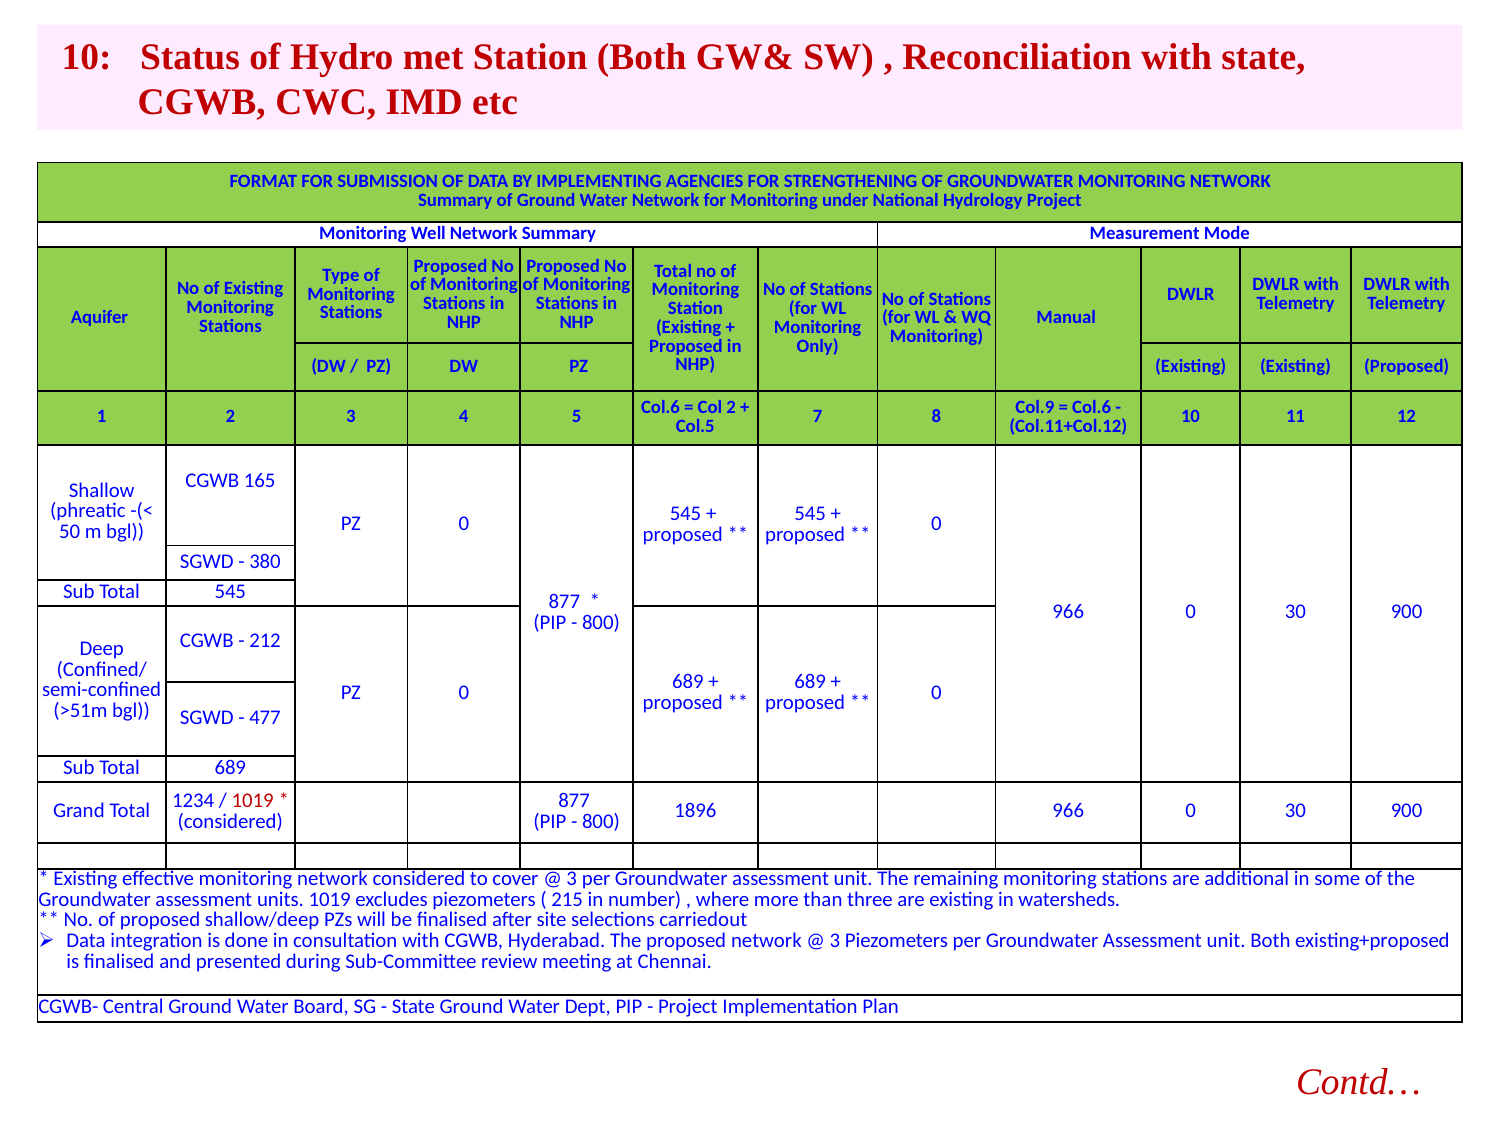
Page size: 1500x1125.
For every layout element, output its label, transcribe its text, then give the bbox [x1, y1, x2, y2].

table_cell DW [408, 344, 519, 390]
table_cell 545 + proposed ** [634, 446, 757, 605]
table_header FORMAT FOR SUBMISSION OF DATA BY IMPLEMENTING AGENCIES FOR STRENGTHENING OF GROUNDWATER MONITORING NETWORK Summary of Ground Water Network for Monitoring under National Hydrology Project [38, 163, 1461, 221]
table_cell 900 [1352, 446, 1461, 781]
table_cell Monitoring Well Network Summary [38, 223, 877, 246]
table_cell 545 + proposed ** [759, 446, 877, 605]
table_cell 5 [521, 392, 632, 444]
table_cell [1241, 844, 1350, 868]
table_cell [38, 844, 165, 868]
table_cell 689 [167, 757, 294, 781]
table_cell DWLR with Telemetry [1352, 248, 1461, 342]
table_cell [296, 783, 407, 842]
table_cell No of Stations (for WL & WQ Monitoring) [878, 248, 995, 390]
table_cell (Existing) [1142, 344, 1239, 390]
table_cell 966 [996, 446, 1140, 781]
table_cell 877 * (PIP - 800) [521, 446, 632, 781]
table_cell [996, 844, 1140, 868]
table_cell Type of Monitoring Stations [296, 248, 407, 342]
table_cell 30 [1241, 783, 1350, 842]
table_cell Shallow (phreatic -(< 50 m bgl)) [38, 446, 165, 579]
table_cell No of Existing Monitoring Stations [167, 248, 294, 390]
table_cell 10 [1142, 392, 1239, 444]
table_cell Sub Total [38, 757, 165, 781]
table_cell Measurement Mode [878, 223, 1461, 246]
table_cell / 1019 * (considered) [167, 783, 294, 842]
text_box 10: Status of Hydro met Station (Both GW& SW) , Reconciliation with state, CGWB, CWC, IMD etc [37, 24, 1463, 130]
table_cell 689 + proposed ** [759, 607, 877, 781]
table_cell 30 [1241, 446, 1350, 781]
table_cell 8 [878, 392, 995, 444]
table_cell DWLR [1142, 248, 1239, 342]
table_cell PZ [296, 607, 407, 781]
table_cell [408, 844, 519, 868]
table_cell [878, 783, 995, 842]
table_cell [759, 844, 877, 868]
table_cell 1 [38, 392, 165, 444]
table_cell 12 [1352, 392, 1461, 444]
table_cell SGWD - 380 [167, 546, 294, 579]
table_cell 900 [1352, 783, 1461, 842]
table_cell Deep (Confined/ semi-confined (>51m bgl)) [38, 607, 165, 755]
table_cell * Existing effective monitoring network considered to cover @ 3 per Groundwater assessment unit. The remaining monitoring stations are additional in some of the Groundwater assessment units. 1019 excludes piezometers ( 215 in number) , where more than three are existing in watersheds. ** No. of proposed shallow/deep PZs will be finalised after site selections carriedout Data integration is done in consultation with CGWB, Hyderabad. The proposed network @ 3 Piezometers per Groundwater Assessment unit. Both existing+proposed is finalised and presented during Sub-Committee review meeting at Chennai. [38, 870, 1461, 994]
table_cell Sub Total [38, 581, 165, 605]
table_cell PZ [521, 344, 632, 390]
table_cell 0 [1142, 783, 1239, 842]
table_cell CGWB - 212 [167, 607, 294, 681]
table_cell [408, 783, 519, 842]
table_cell [759, 783, 877, 842]
table_cell 7 [759, 392, 877, 444]
table_cell CGWB 165 [167, 446, 294, 545]
text_box Contd… [1281, 1049, 1463, 1110]
table_cell [878, 844, 995, 868]
table_cell Proposed No of Monitoring Stations in NHP [408, 248, 519, 342]
table_cell 0 [1142, 446, 1239, 781]
table_cell 689 + proposed ** [634, 607, 757, 781]
table_cell [634, 844, 757, 868]
table_cell Col.9 = Col.6 - (Col.11+Col.12) [996, 392, 1140, 444]
table_cell 966 [996, 783, 1140, 842]
table_cell 11 [1241, 392, 1350, 444]
table_cell 1896 [634, 783, 757, 842]
table_cell 4 [408, 392, 519, 444]
table_cell PZ [296, 446, 407, 605]
table_cell CGWB- Central Ground Water Board, SG - State Ground Water Dept, PIP - Project Implementation Plan [38, 996, 1461, 1021]
table_cell 877 (PIP - 800) [521, 783, 632, 842]
table_cell 0 [408, 607, 519, 781]
table_cell [521, 844, 632, 868]
table_cell 0 [408, 446, 519, 605]
table_cell No of Stations (for WL Monitoring Only) [759, 248, 877, 390]
table_cell 0 [878, 607, 995, 781]
table_cell Aquifer [38, 248, 165, 390]
table_cell 2 [167, 392, 294, 444]
table_cell (Proposed) [1352, 344, 1461, 390]
table_cell [1142, 844, 1239, 868]
table_cell SGWD - 477 [167, 683, 294, 755]
table_cell [1352, 844, 1461, 868]
table_cell Manual [996, 248, 1140, 390]
table_cell 545 [167, 581, 294, 605]
table_cell 3 [296, 392, 407, 444]
table_cell 0 [878, 446, 995, 605]
table_cell Grand Total [38, 783, 165, 842]
table_cell (DW / PZ) [296, 344, 407, 390]
table_cell Total no of Monitoring Station (Existing + Proposed in NHP) [634, 248, 757, 390]
table_cell DWLR with Telemetry [1241, 248, 1350, 342]
table_cell Col.6 = Col 2 + Col.5 [634, 392, 757, 444]
table_cell Proposed No of Monitoring Stations in NHP [521, 248, 632, 342]
table_cell [296, 844, 407, 868]
table_cell [167, 844, 294, 868]
table_cell (Existing) [1241, 344, 1350, 390]
